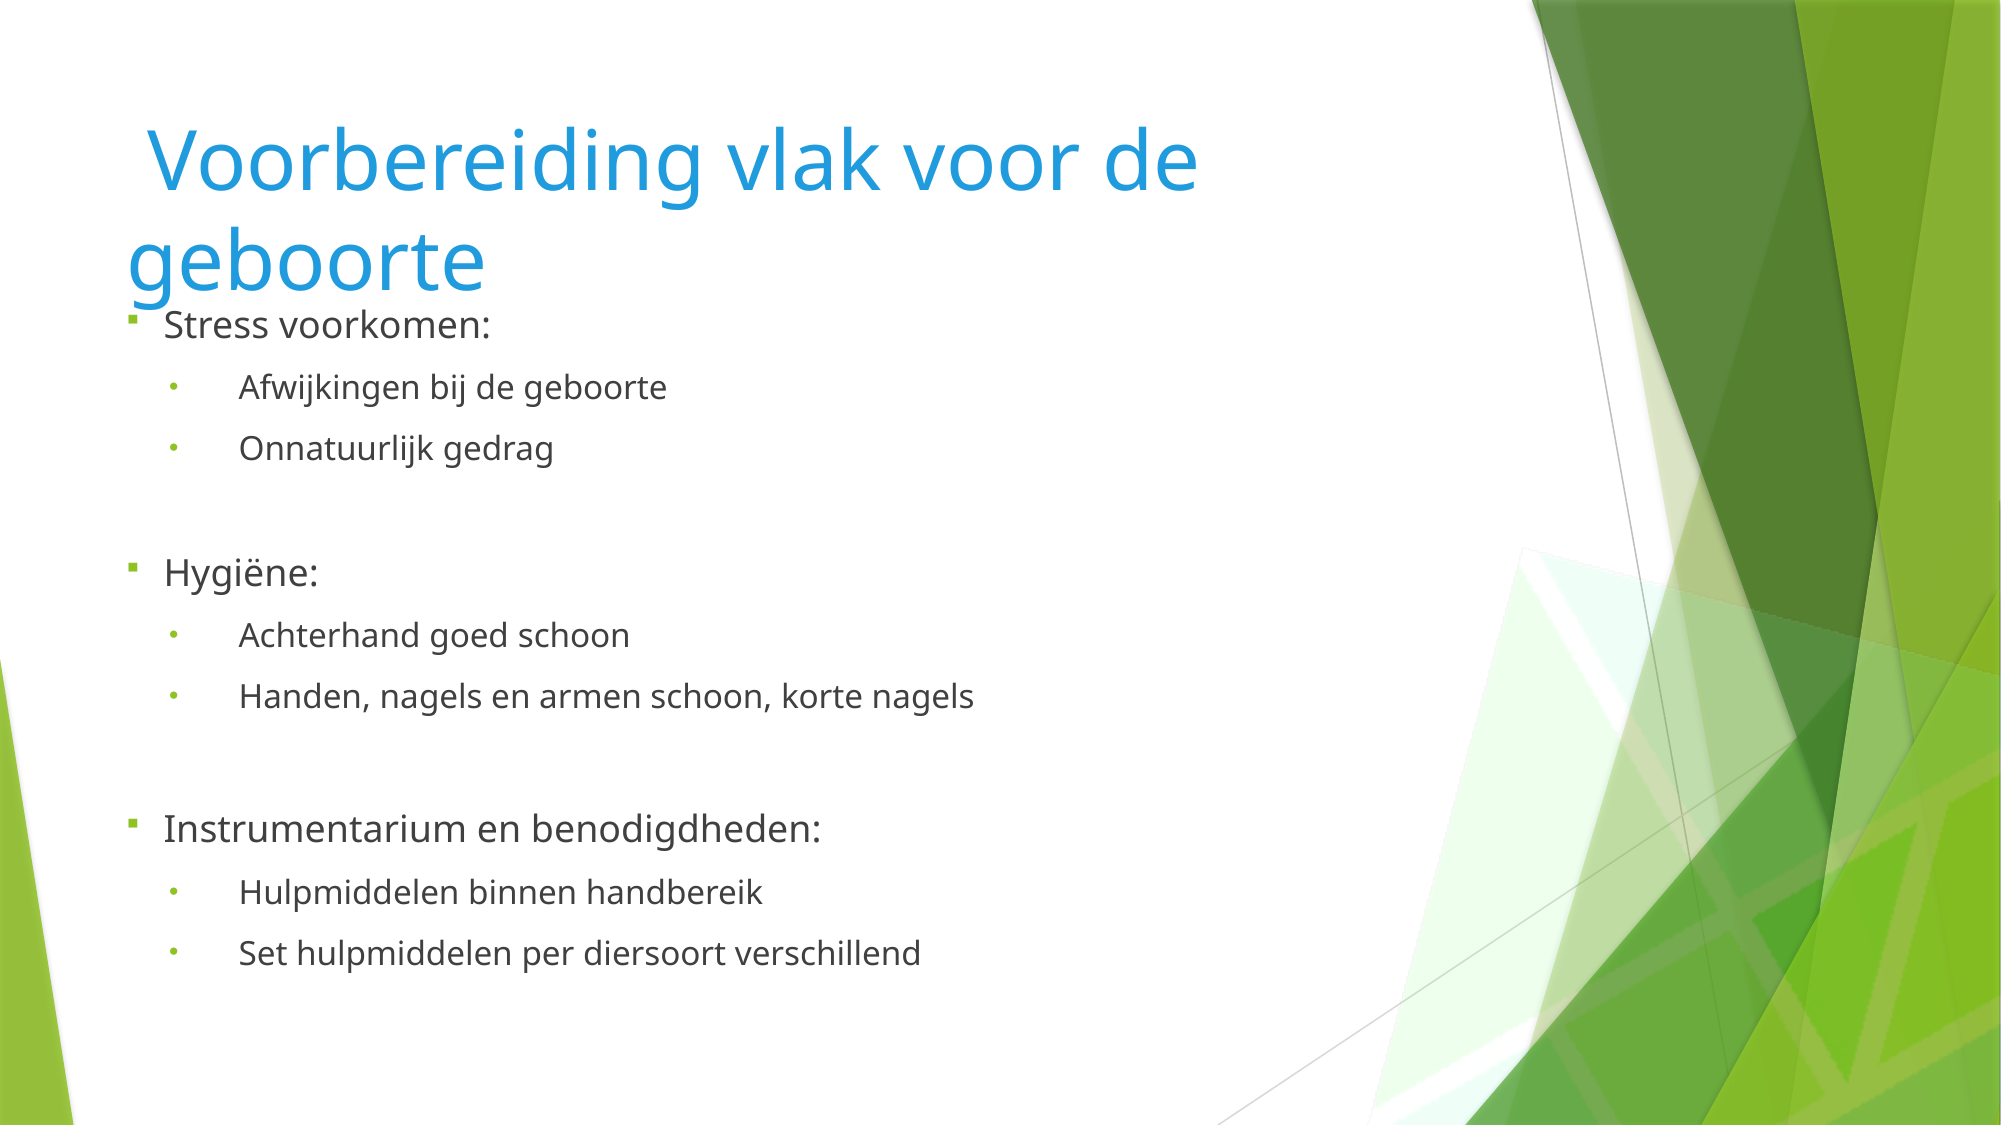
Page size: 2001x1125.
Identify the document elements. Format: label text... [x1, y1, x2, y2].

list Stress voorkomen: Afwijkingen bij de geboorte Onnatuurlijk gedrag Hygiëne: Achterhand goed schoon Handen, nagels en armen schoon, korte nagels Instrumentarium en benodigdheden: Hulpmiddelen binnen handbereik Set hulpmiddelen per diersoort verschillend [111, 293, 1837, 999]
title Voorbereiding vlak voor de geboorte [111, 99, 1522, 293]
